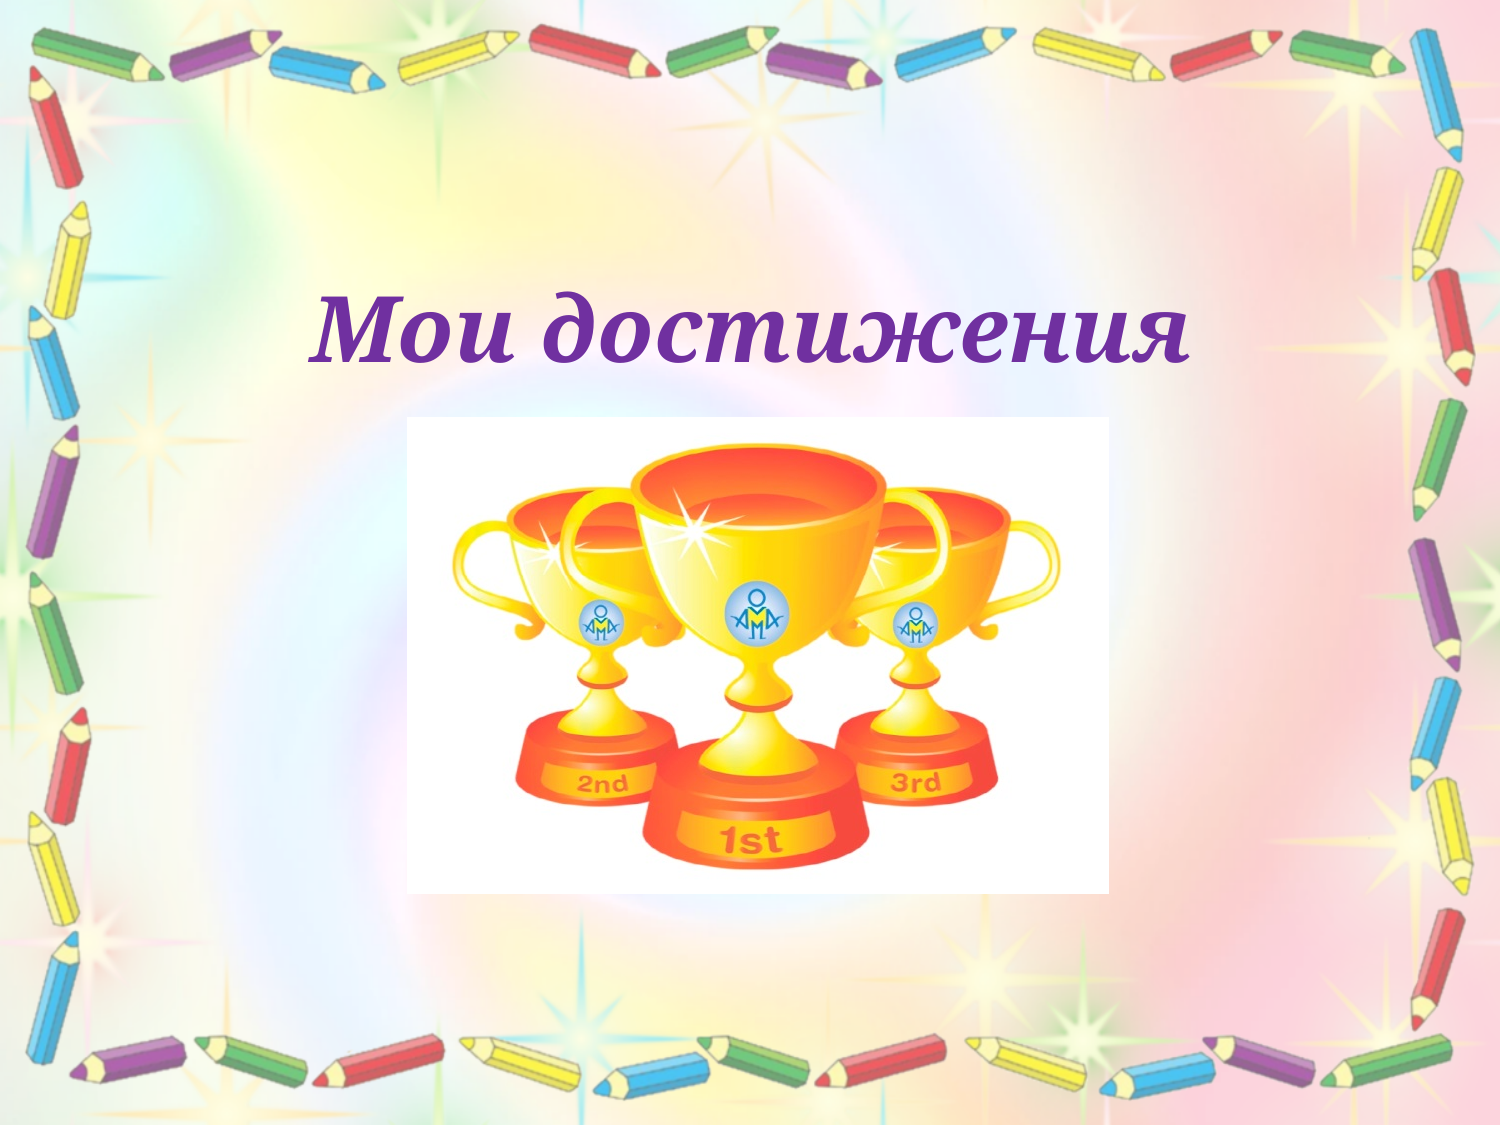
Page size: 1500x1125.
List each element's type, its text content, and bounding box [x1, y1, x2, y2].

title Мои достижения [76, 231, 1427, 420]
picture [407, 417, 1110, 895]
